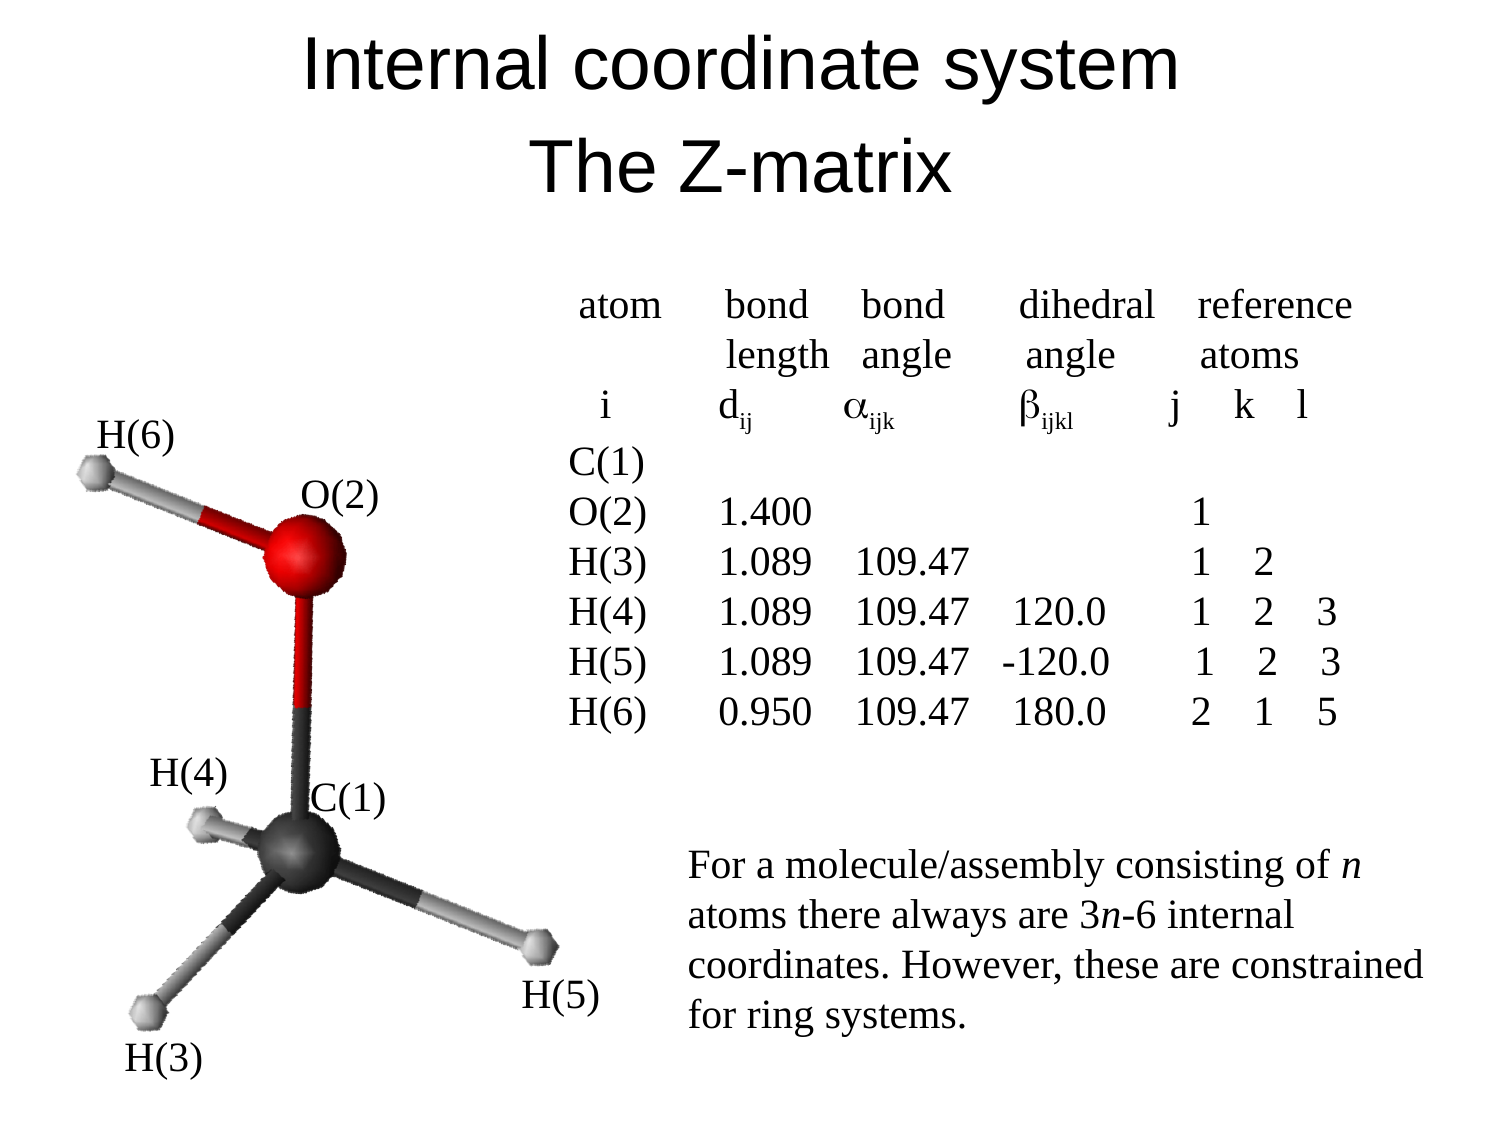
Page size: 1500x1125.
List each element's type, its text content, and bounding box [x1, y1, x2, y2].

text_box H(6) [81, 399, 191, 465]
text_box H(3) [109, 1022, 219, 1087]
text_box For a molecule/assembly consisting of n atoms there always are 3n-6 internal coordinates. However, these are constrained for ring systems. [672, 829, 1475, 1045]
text_box Internal coordinate system The Z-matrix [153, 7, 1329, 215]
text_box O(2) [285, 459, 395, 525]
picture [0, 362, 628, 1125]
text_box atom bond bond dihedral reference length angle angle atoms i dij aijk bijkl j k l C(1) O(2) 1.400 1 H(3) 1.089 109.47 1 2 H(4) 1.089 109.47 120.0 1 2 3 H(5) 1.089 109.47 -120.0 1 2 3 H(6) 0.950 109.47 180.0 2 1 5 [553, 269, 1424, 742]
text_box H(5) [506, 959, 616, 1025]
